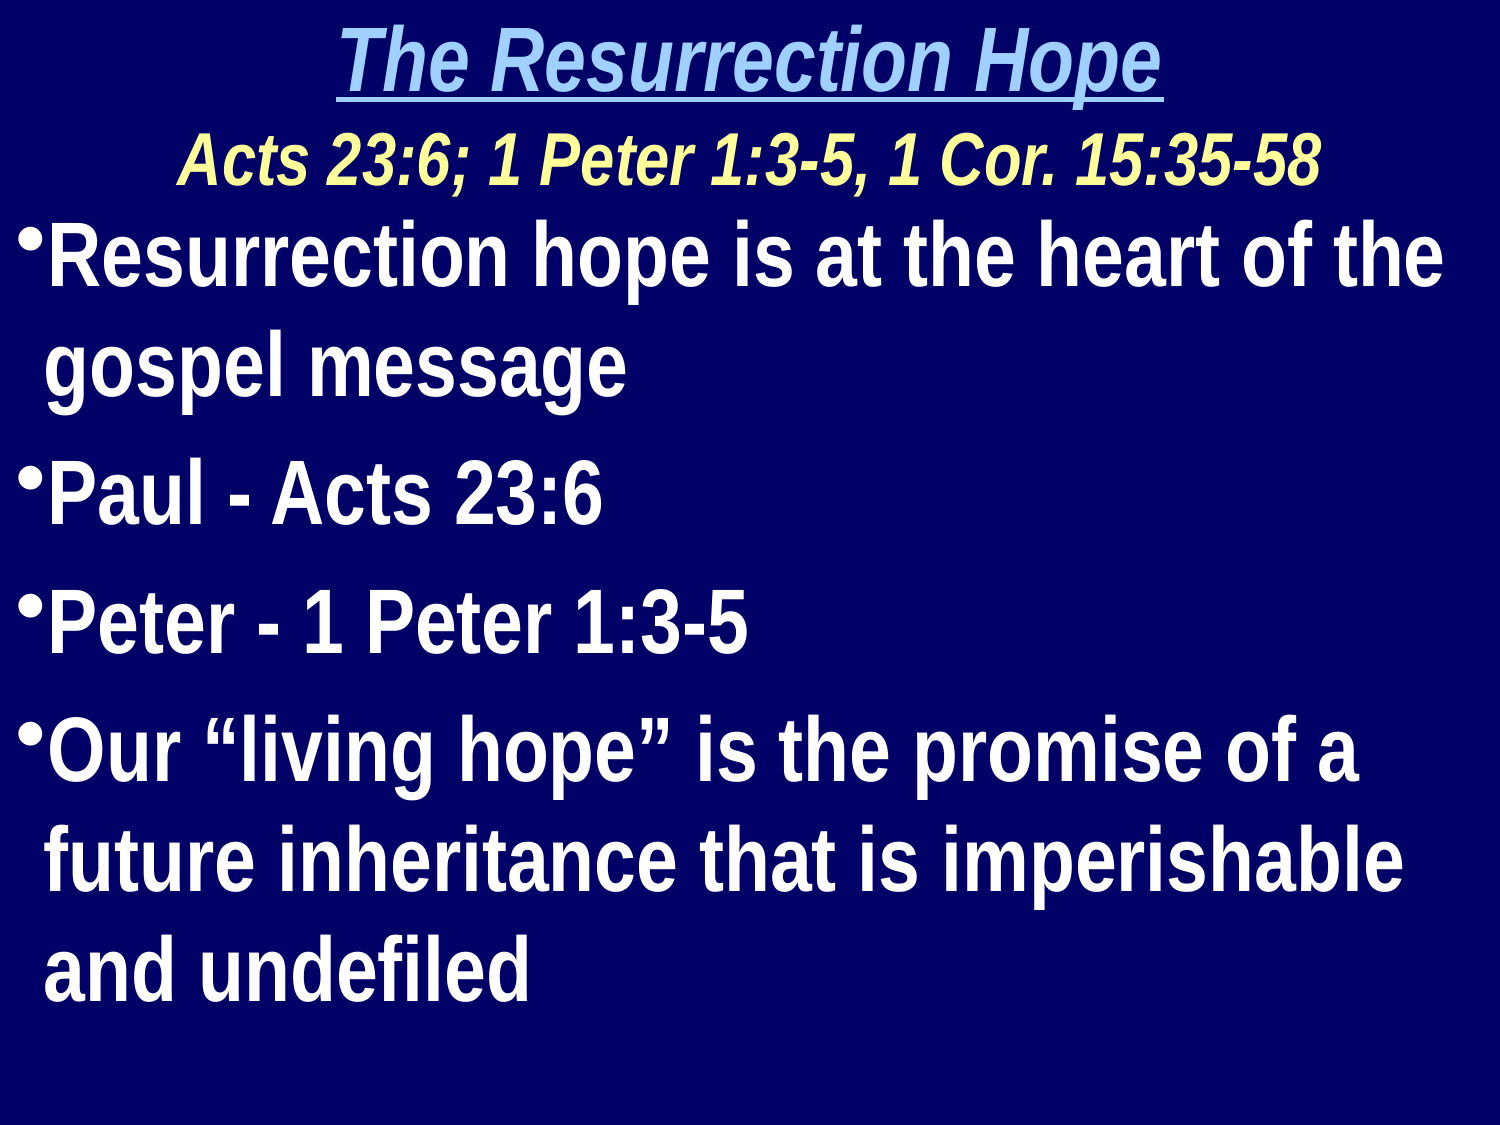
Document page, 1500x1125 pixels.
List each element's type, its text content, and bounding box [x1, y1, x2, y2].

title The Resurrection Hope Acts 23:6; 1 Peter 1:3-5, 1 Cor. 15:35-58 [0, 0, 1500, 187]
list Resurrection hope is at the heart of the gospel message Paul - Acts 23:6 Peter - 1 Peter 1:3-5 Our “living hope” is the promise of a future inheritance that is imperishable and undefiled [0, 187, 1500, 1125]
